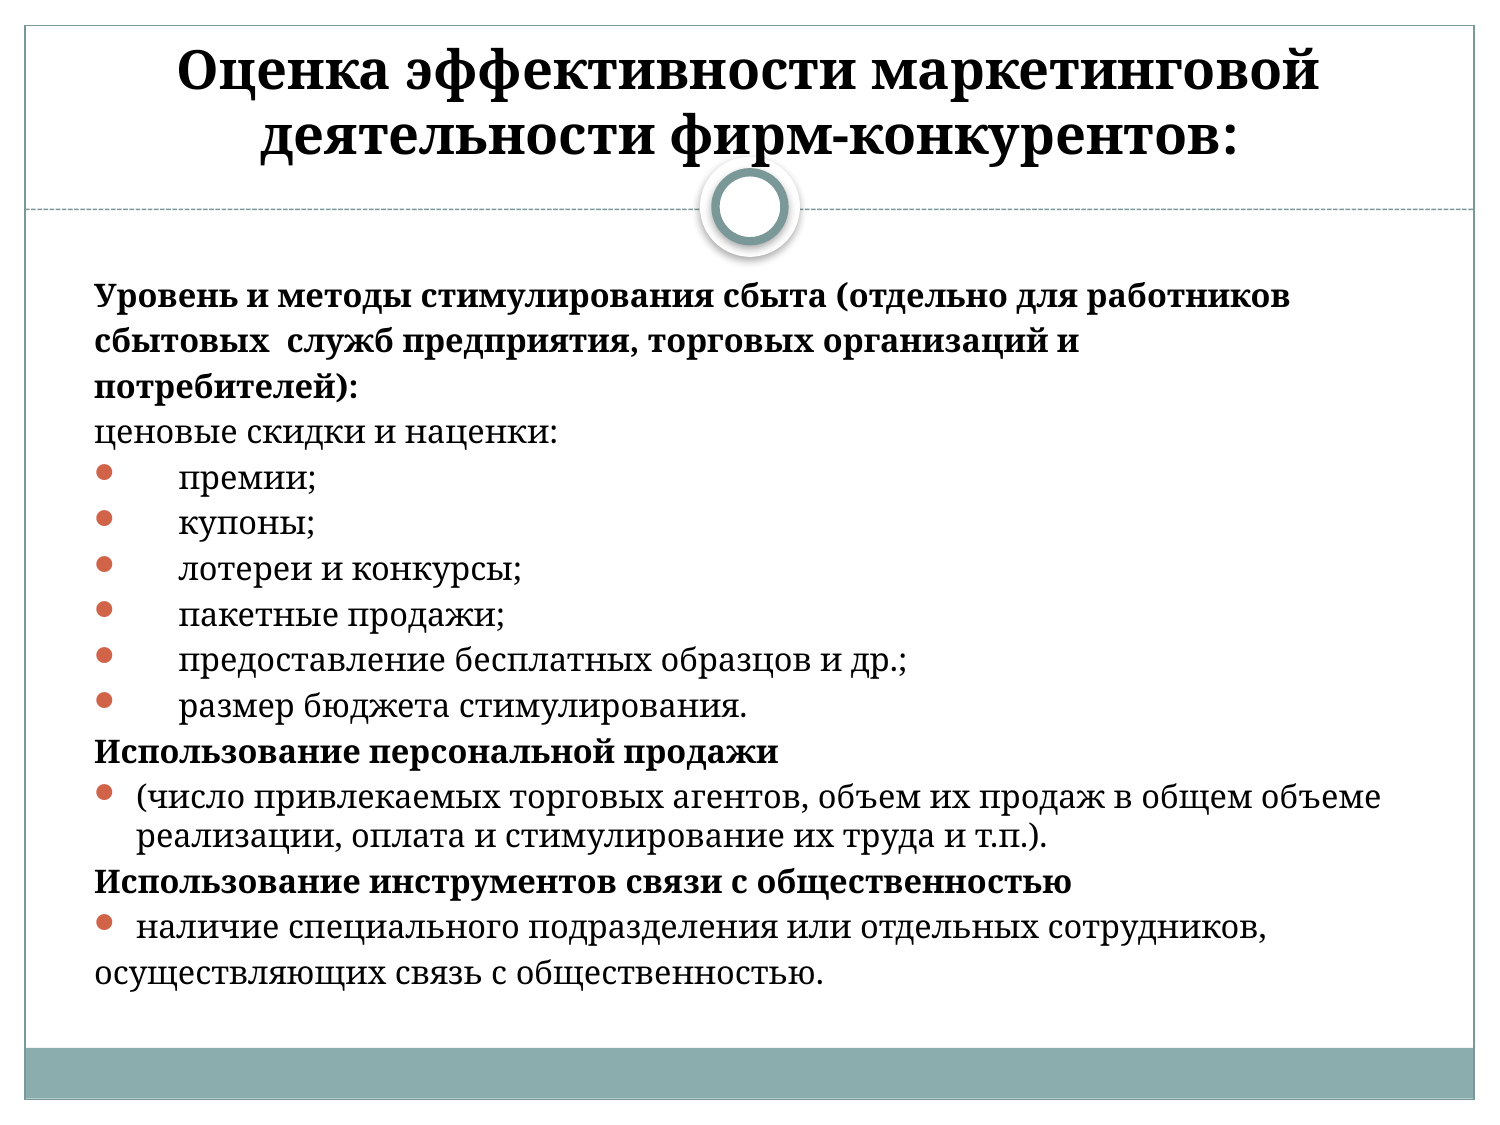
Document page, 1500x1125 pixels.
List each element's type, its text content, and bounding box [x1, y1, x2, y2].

list Уровень и методы стимулирования сбыта (отдельно для работников сбытовых служб предприятия, торговых организаций и потребителей): ценовые скидки и наценки: премии; купоны; лотереи и конкурсы; пакетные продажи; предоставление бесплатных образцов и др.; размер бюджета стимулирования. Использование персональной продажи (число привлекаемых торговых агентов, объем их продаж в общем объеме реализации, оплата и стимулирование их труда и т.п.). Использование инструментов связи с общественностью наличие специального подразделения или отдельных сотрудников, осуществляющих связь с общественностью. [79, 267, 1430, 1004]
title Оценка эффективности маркетинговой деятельности фирм-конкурентов: [49, 37, 1450, 173]
